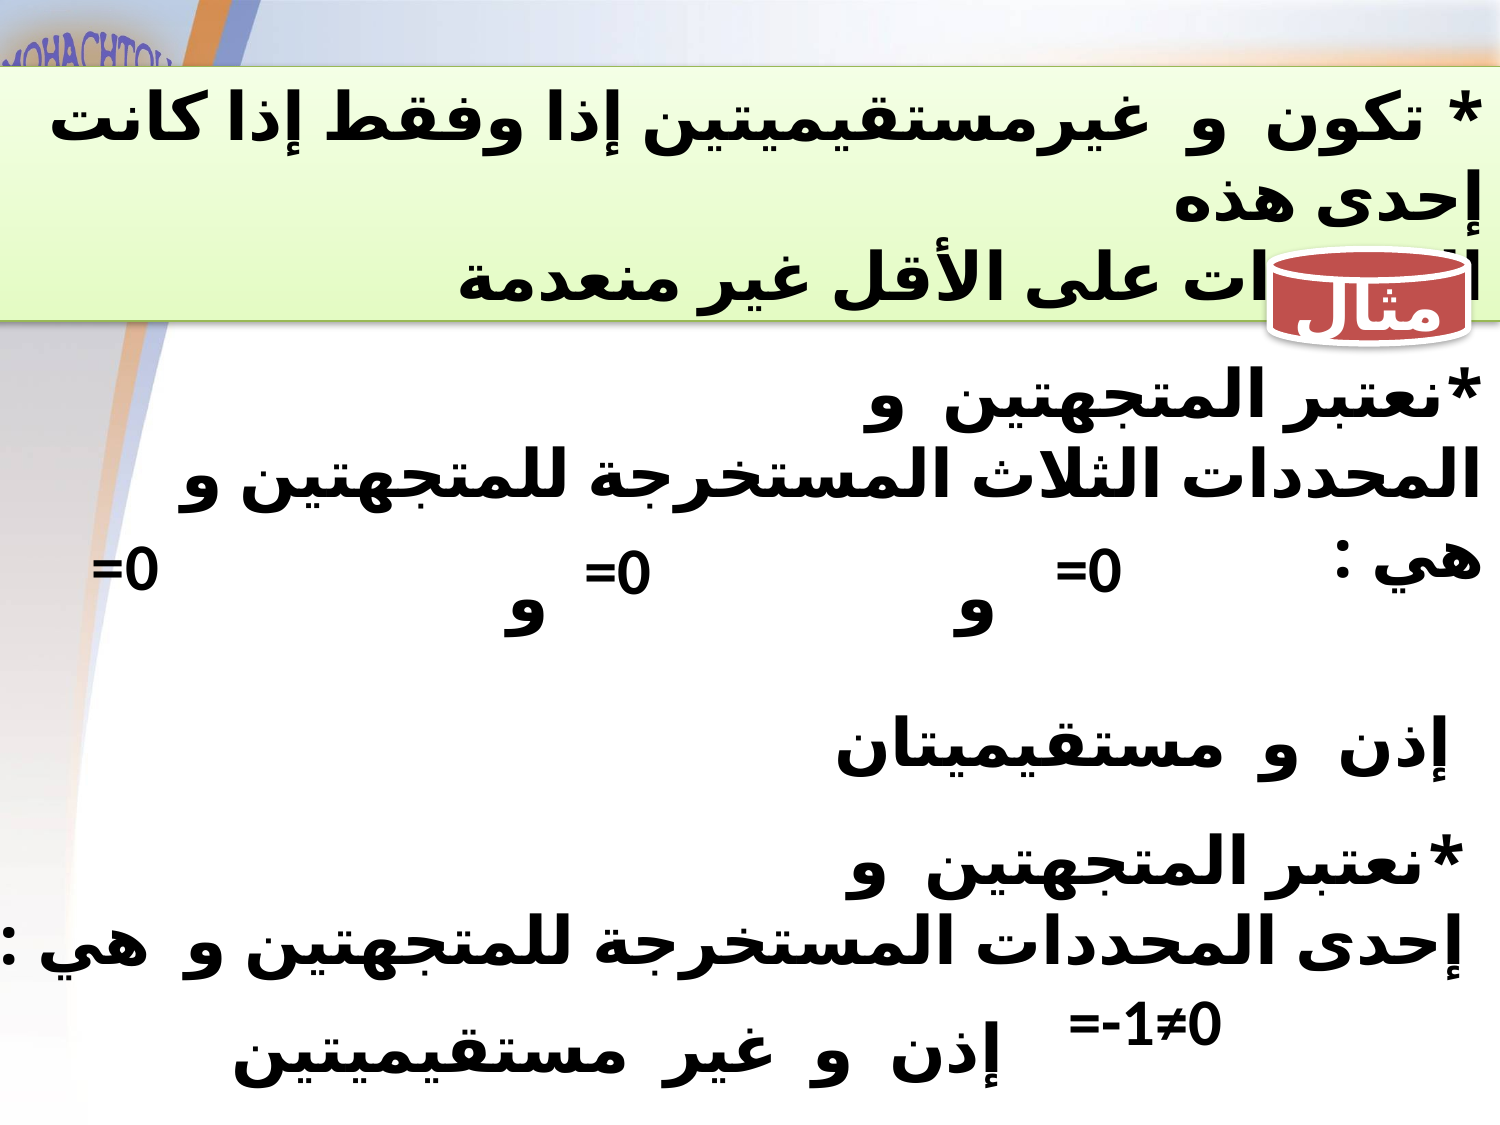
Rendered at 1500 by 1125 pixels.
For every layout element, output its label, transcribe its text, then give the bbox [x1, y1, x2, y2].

text_box مثال [1266, 245, 1472, 347]
picture [0, 0, 1500, 66]
text_box و [941, 546, 1017, 642]
text_box و [492, 547, 567, 642]
picture [0, 322, 1500, 1125]
